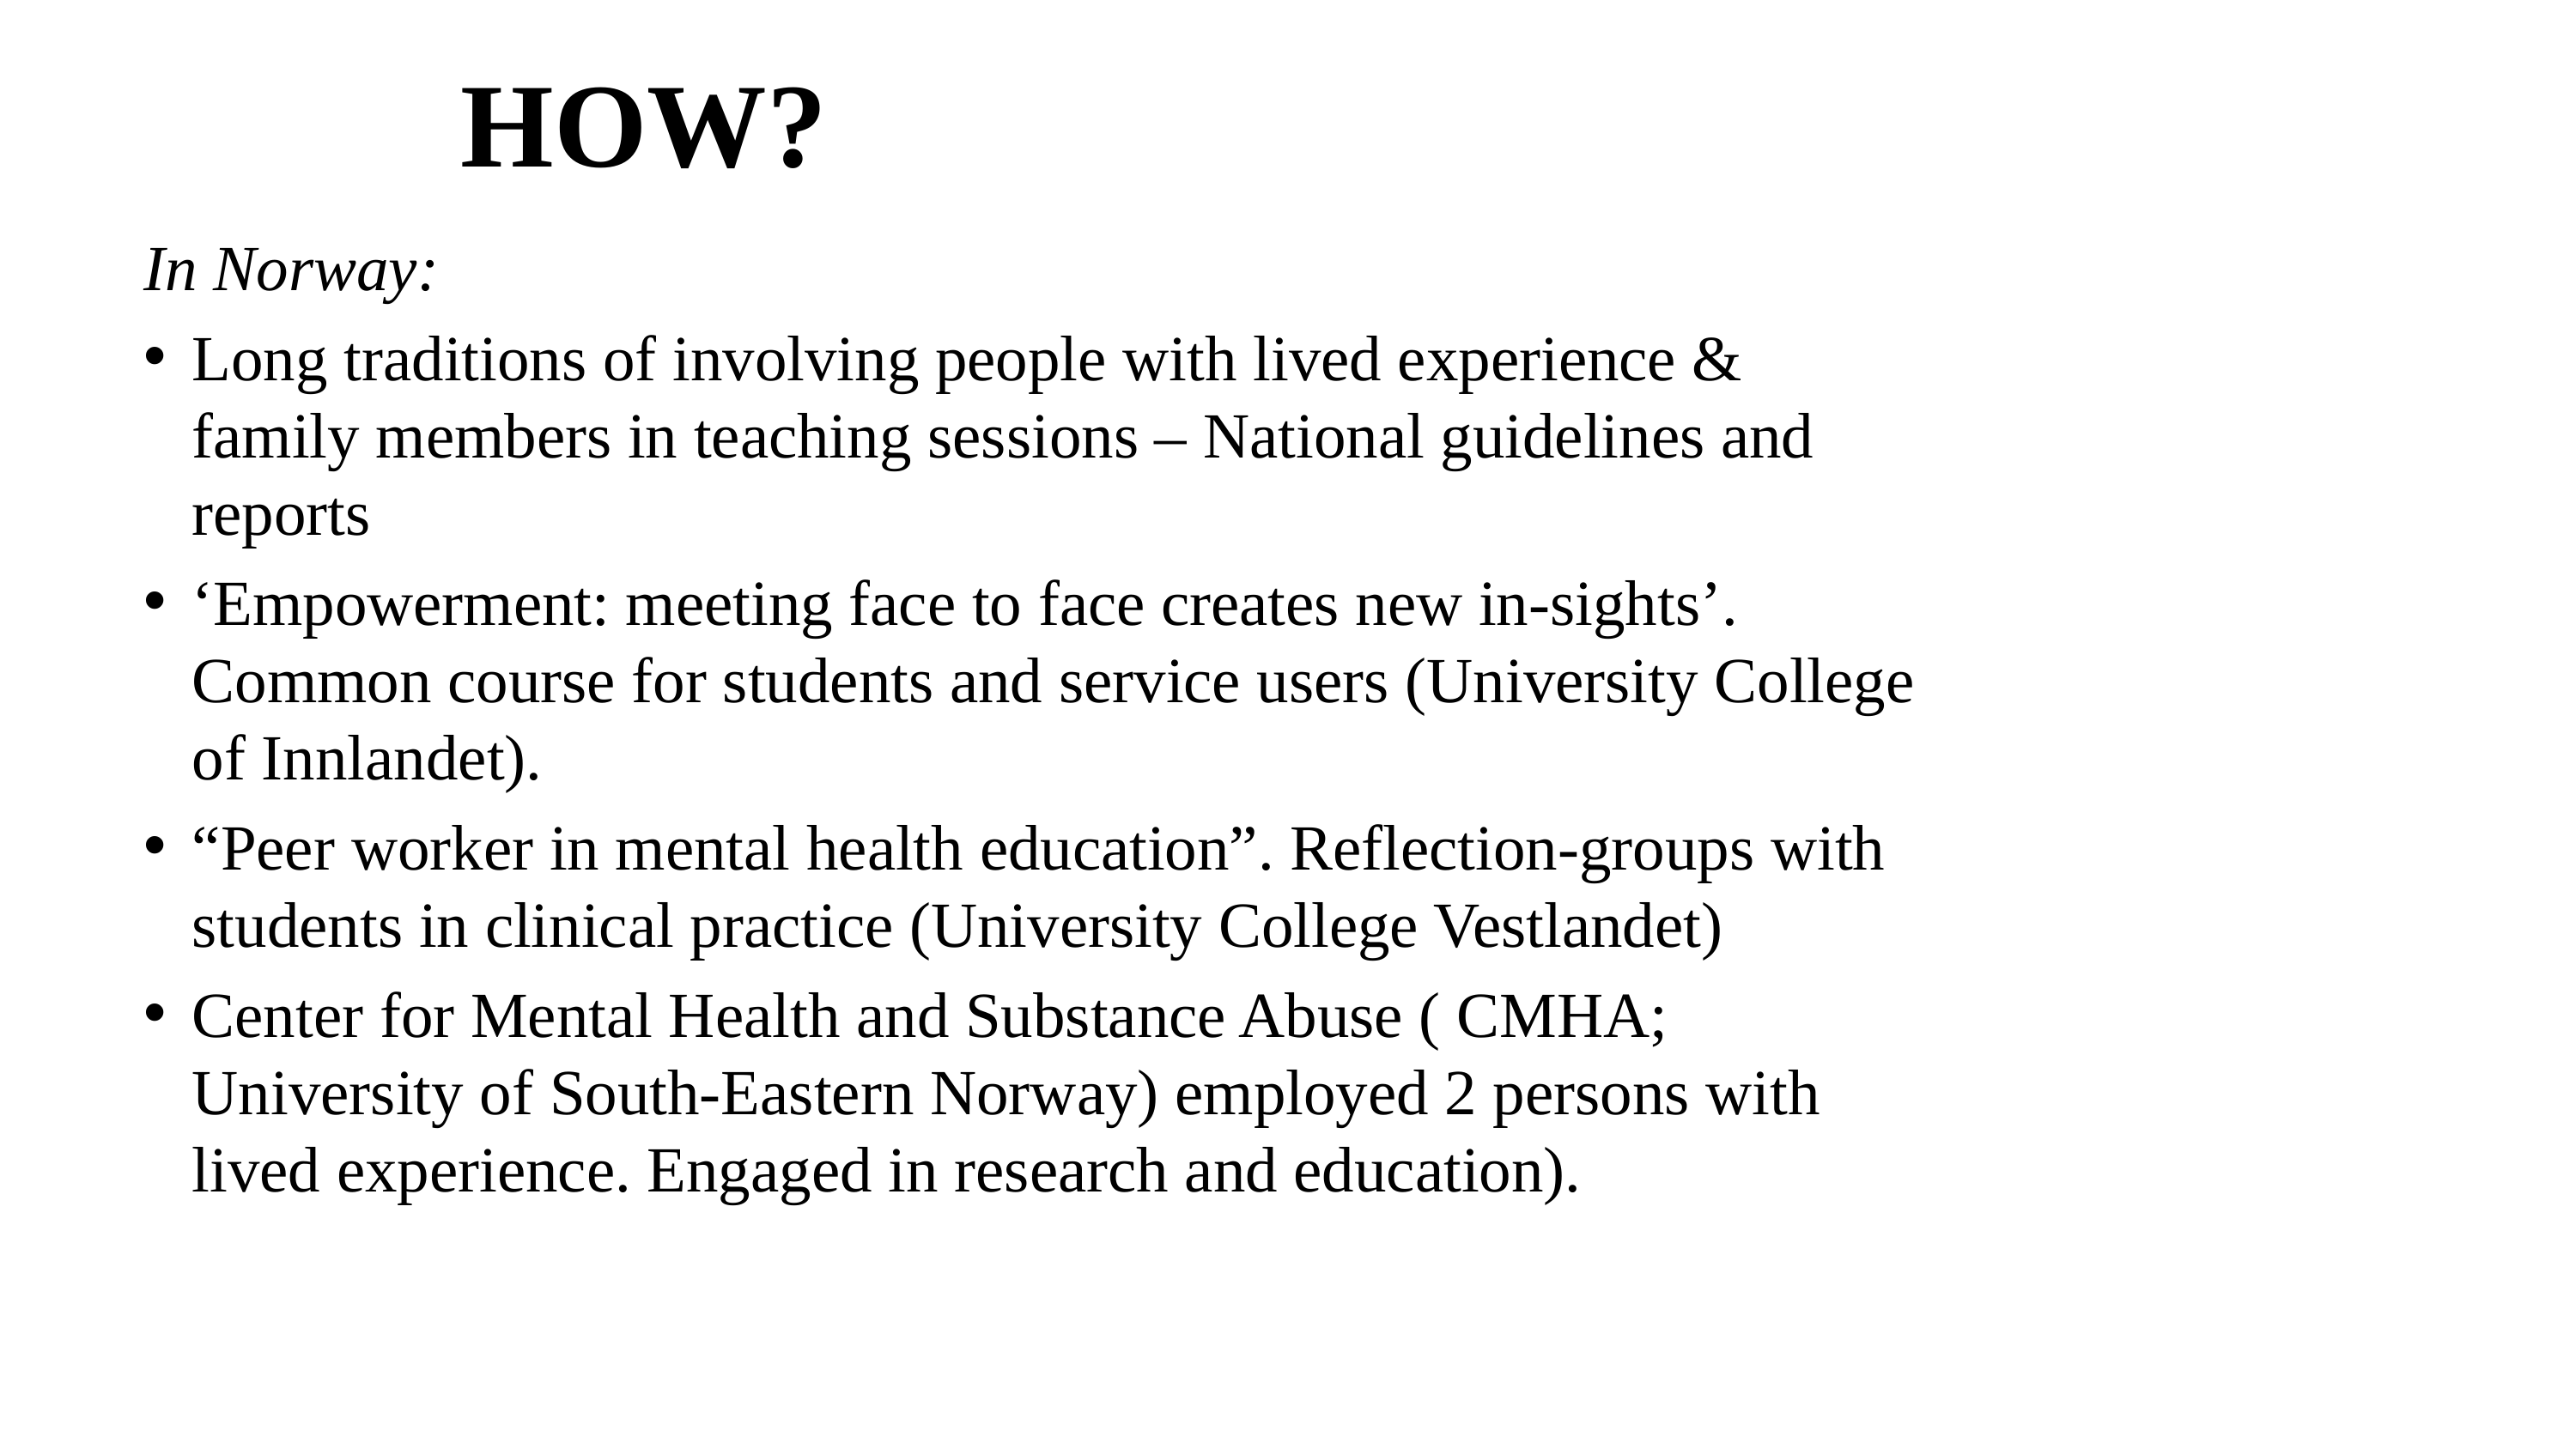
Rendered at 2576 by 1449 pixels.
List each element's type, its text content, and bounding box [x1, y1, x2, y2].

list In Norway: Long traditions of involving people with lived experience & family members in teaching sessions – National guidelines and reports ‘Empowerment: meeting face to face creates new in-sights’. Common course for students and service users (University College of Innlandet). “Peer worker in mental health education”. Reflection-groups with students in clinical practice (University College Vestlandet) Center for Mental Health and Substance Abuse ( CMHA; University of South-Eastern Norway) employed 2 persons with lived experience. Engaged in research and education). [131, 220, 1932, 1072]
title HOW? [64, 39, 1224, 200]
